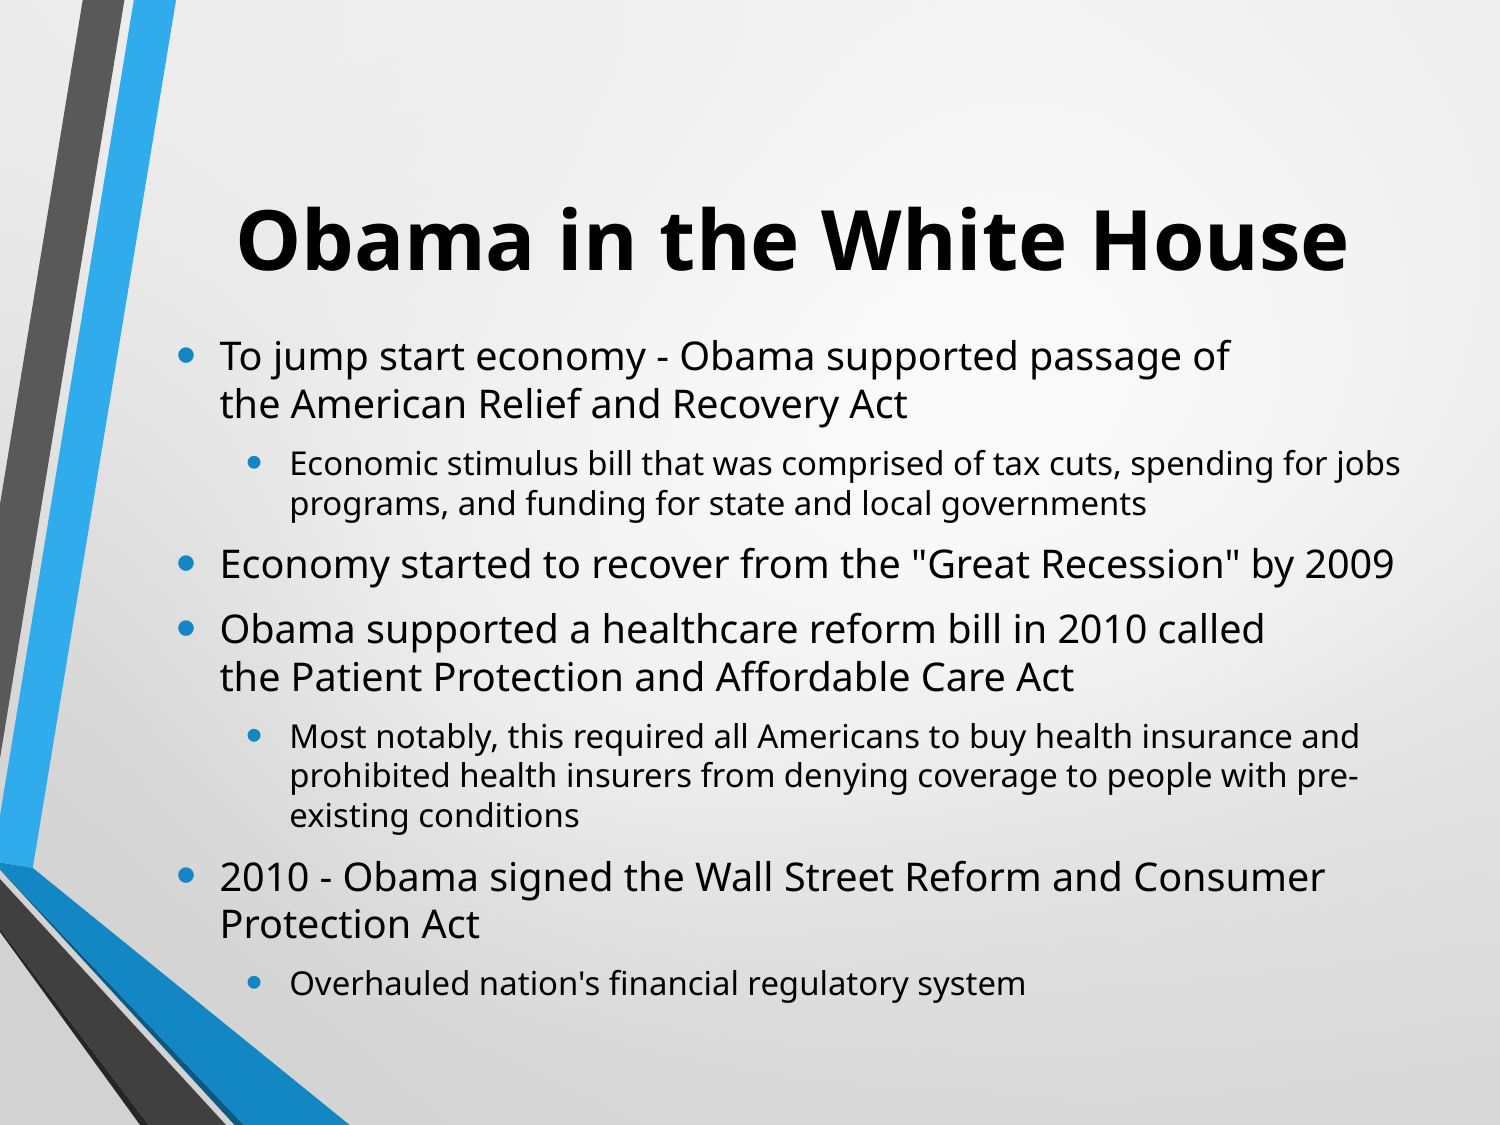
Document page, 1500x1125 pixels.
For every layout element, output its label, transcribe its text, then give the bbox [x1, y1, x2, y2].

list To jump start economy - Obama supported passage of the American Relief and Recovery Act Economic stimulus bill that was comprised of tax cuts, spending for jobs programs, and funding for state and local governments Economy started to recover from the "Great Recession" by 2009 Obama supported a healthcare reform bill in 2010 called the Patient Protection and Affordable Care Act Most notably, this required all Americans to buy health insurance and prohibited health insurers from denying coverage to people with pre-existing conditions 2010 - Obama signed the Wall Street Reform and Consumer Protection Act Overhauled nation's financial regulatory system [161, 323, 1425, 1035]
title Obama in the White House [161, 75, 1425, 323]
